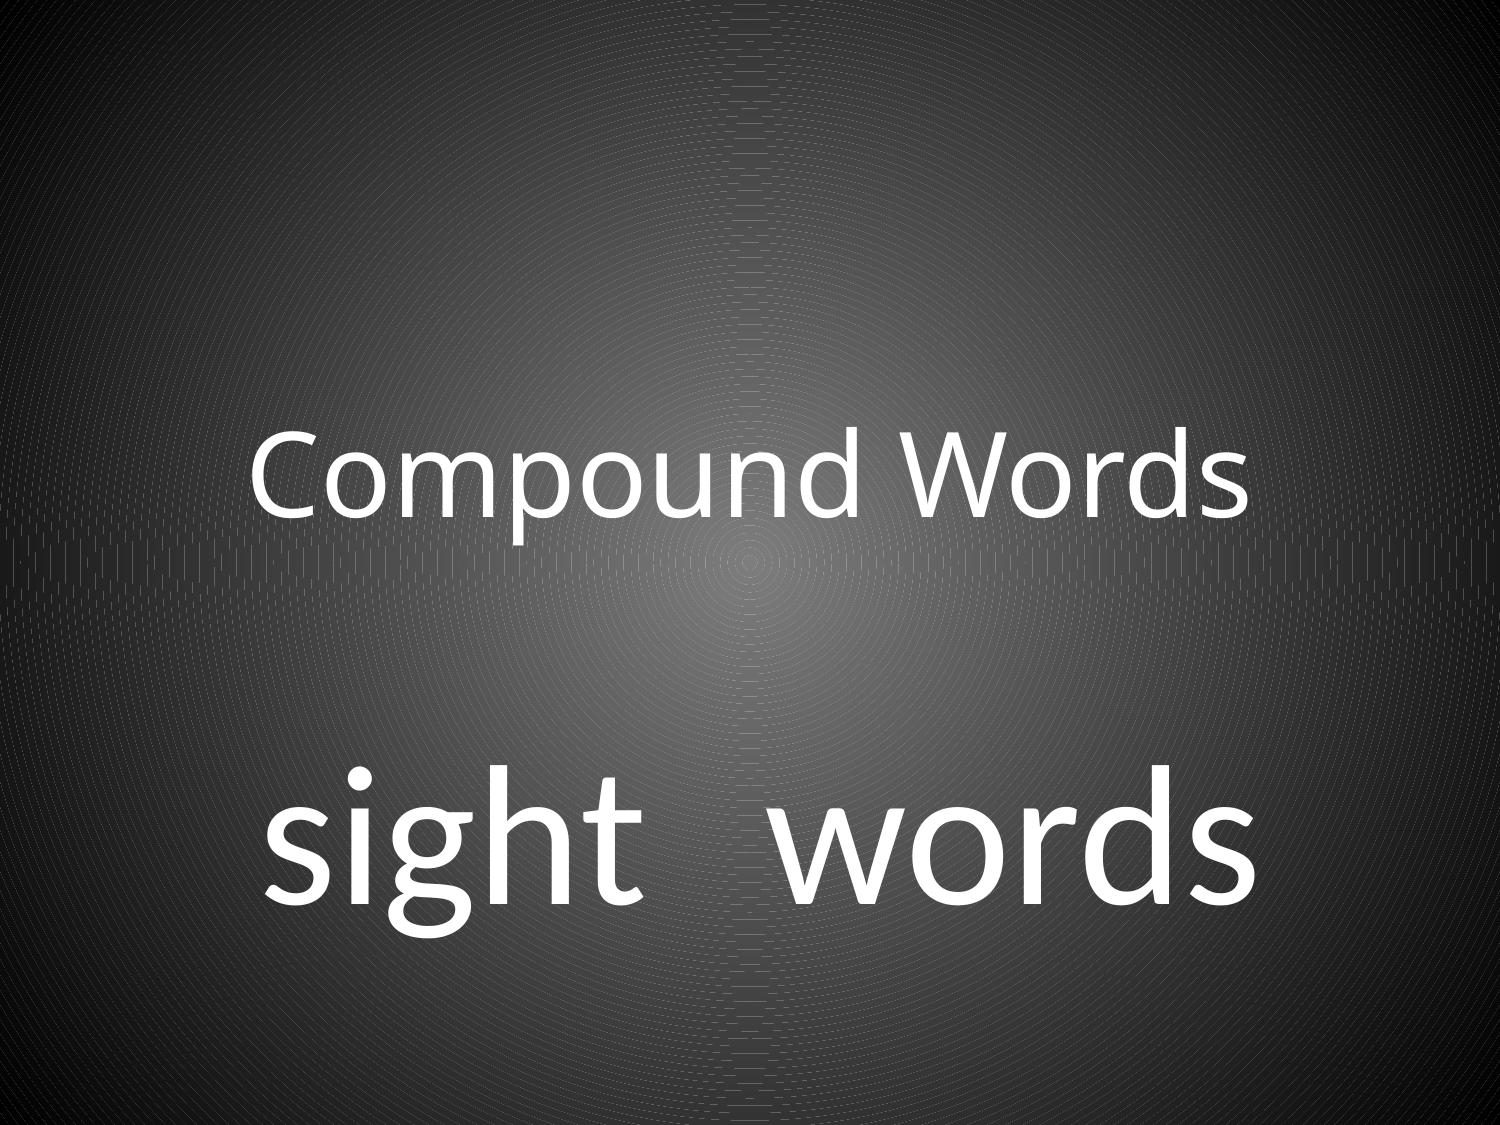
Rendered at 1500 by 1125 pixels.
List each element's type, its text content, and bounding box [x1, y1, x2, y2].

title Compound Words [112, 349, 1388, 591]
text_box words [749, 696, 1288, 952]
text_box sight [174, 696, 663, 952]
